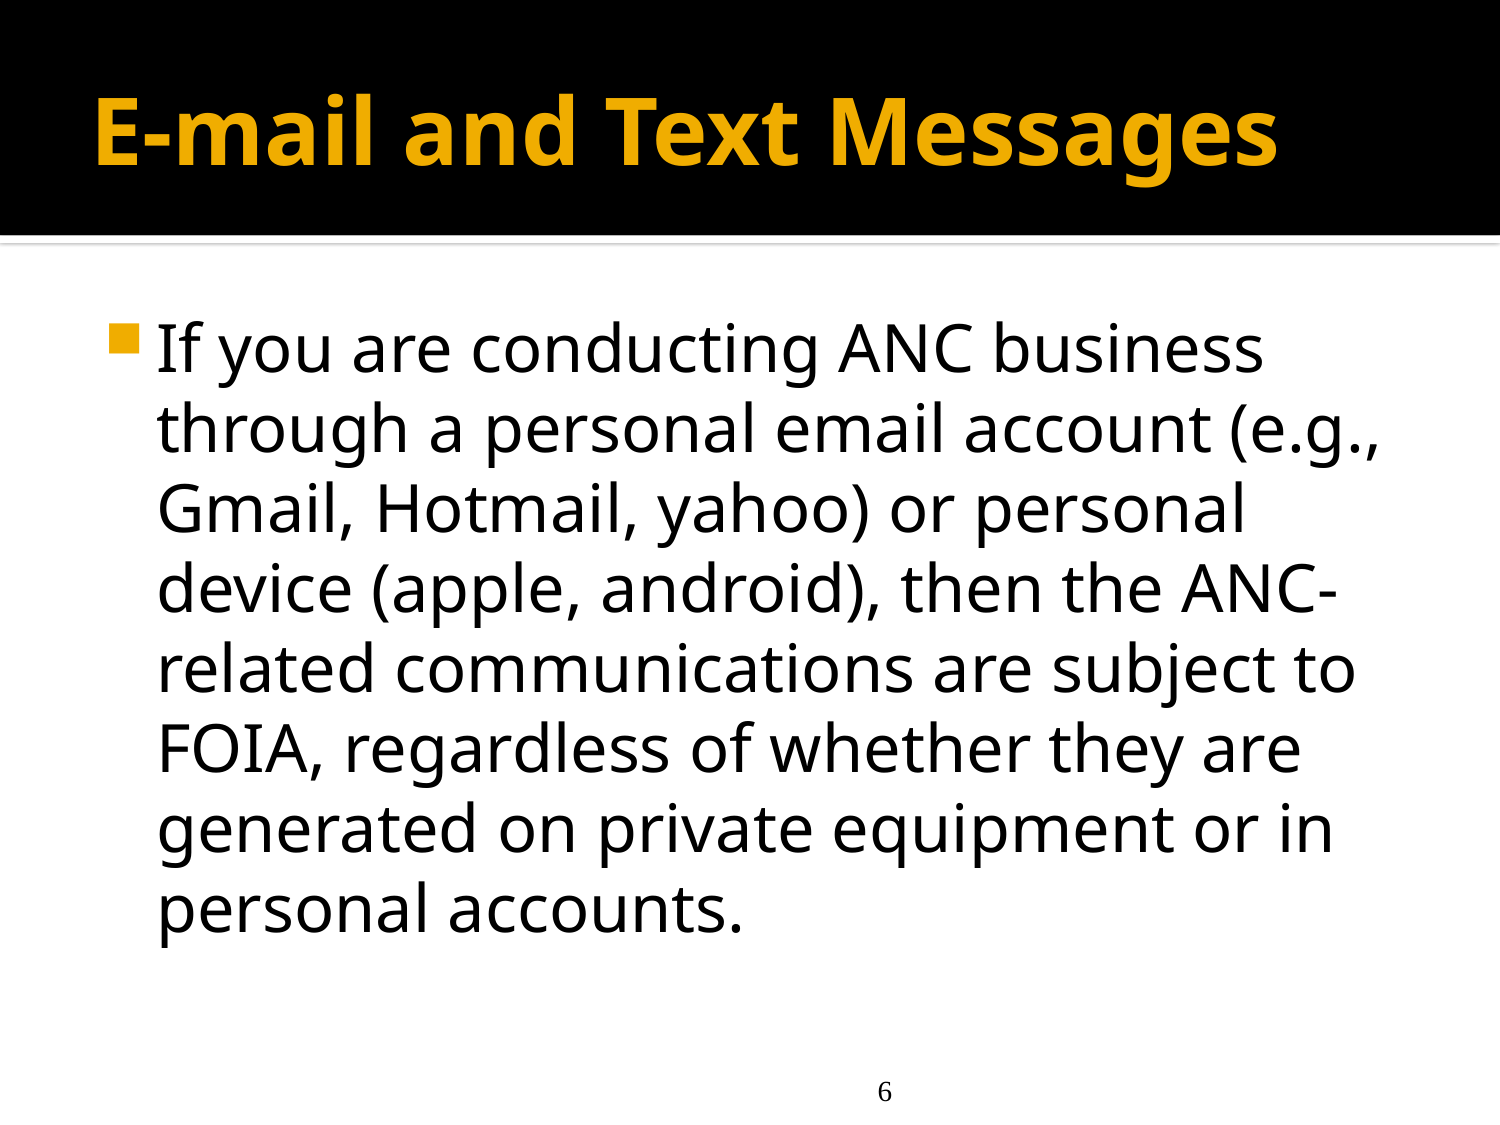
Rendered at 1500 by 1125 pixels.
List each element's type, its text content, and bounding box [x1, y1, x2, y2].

list If you are conducting ANC business through a personal email account (e.g., Gmail, Hotmail, yahoo) or personal device (apple, android), then the ANC-related communications are subject to FOIA, regardless of whether they are generated on private equipment or in personal accounts. [75, 291, 1425, 1050]
footer 6 [433, 1062, 1337, 1108]
title E-mail and Text Messages [75, 25, 1425, 231]
